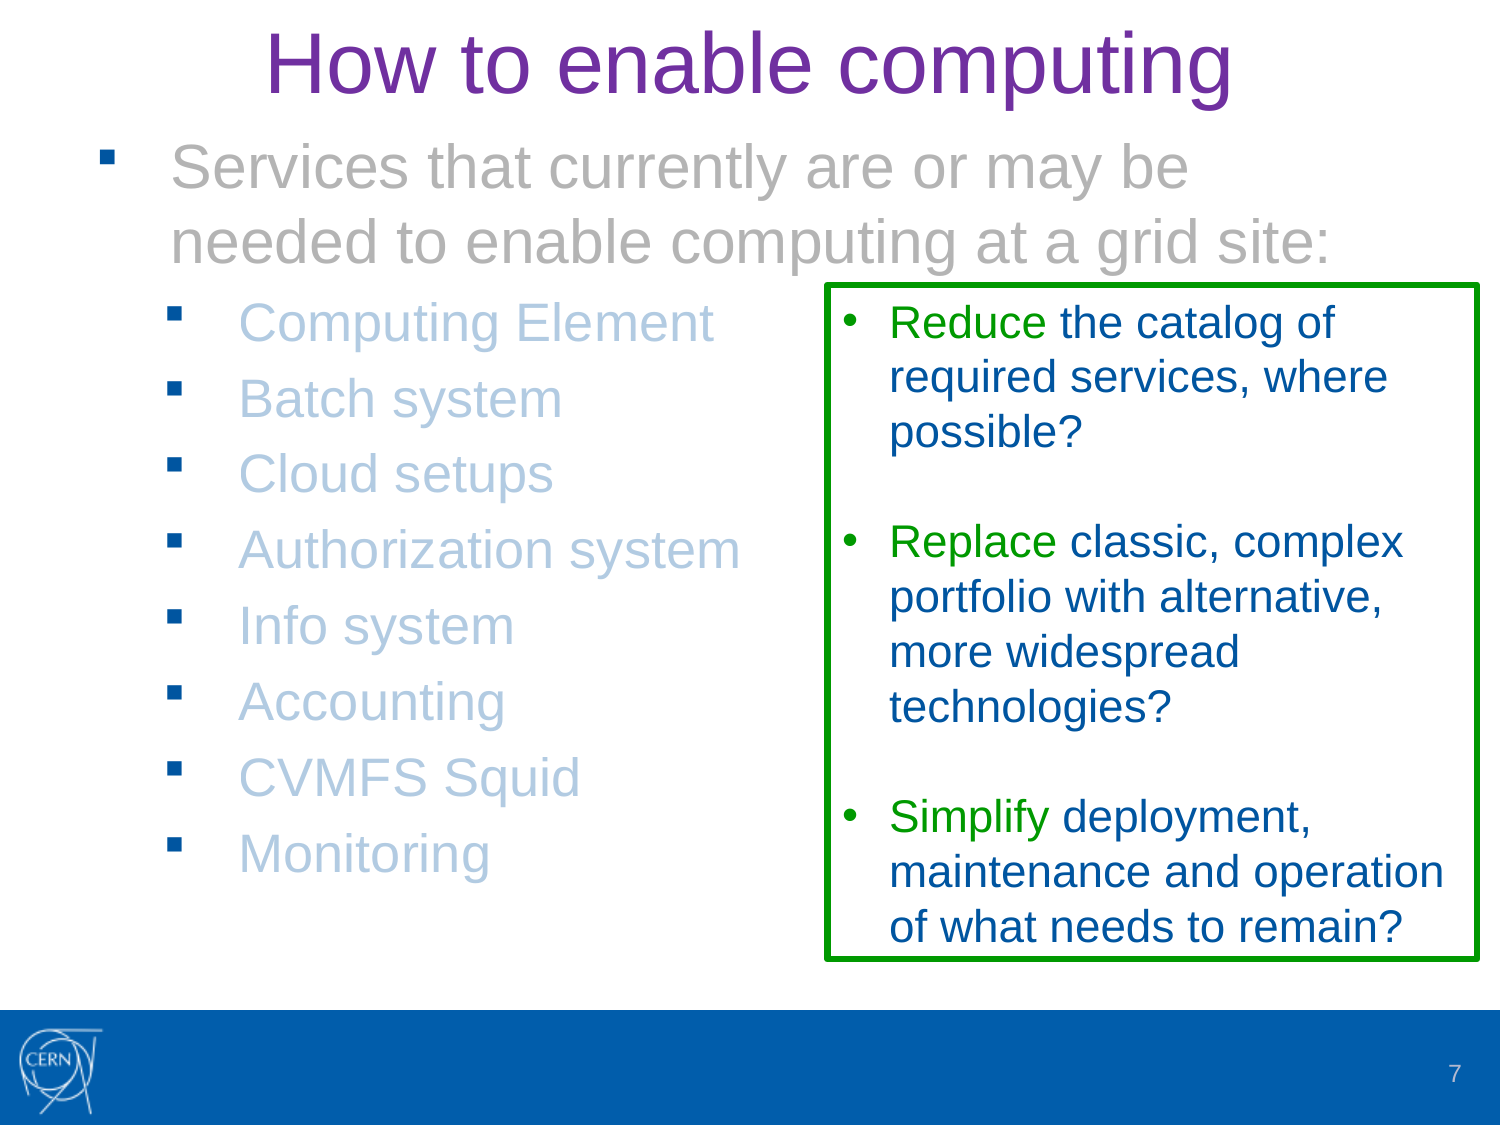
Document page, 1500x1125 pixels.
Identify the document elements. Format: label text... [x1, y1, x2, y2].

title How to enable computing [75, 0, 1425, 118]
slide_number 7 [1394, 1042, 1477, 1103]
list Services that currently are or may be needed to enable computing at a grid site: Computing Element Batch system Cloud setups Authorization system Info system Accounting CVMFS Squid Monitoring [75, 118, 1425, 1008]
text_box Reduce the catalog of required services, where possible? Replace classic, complex portfolio with alternative, more widespread technologies? Simplify deployment, maintenance and operation of what needs to remain? [827, 284, 1477, 960]
